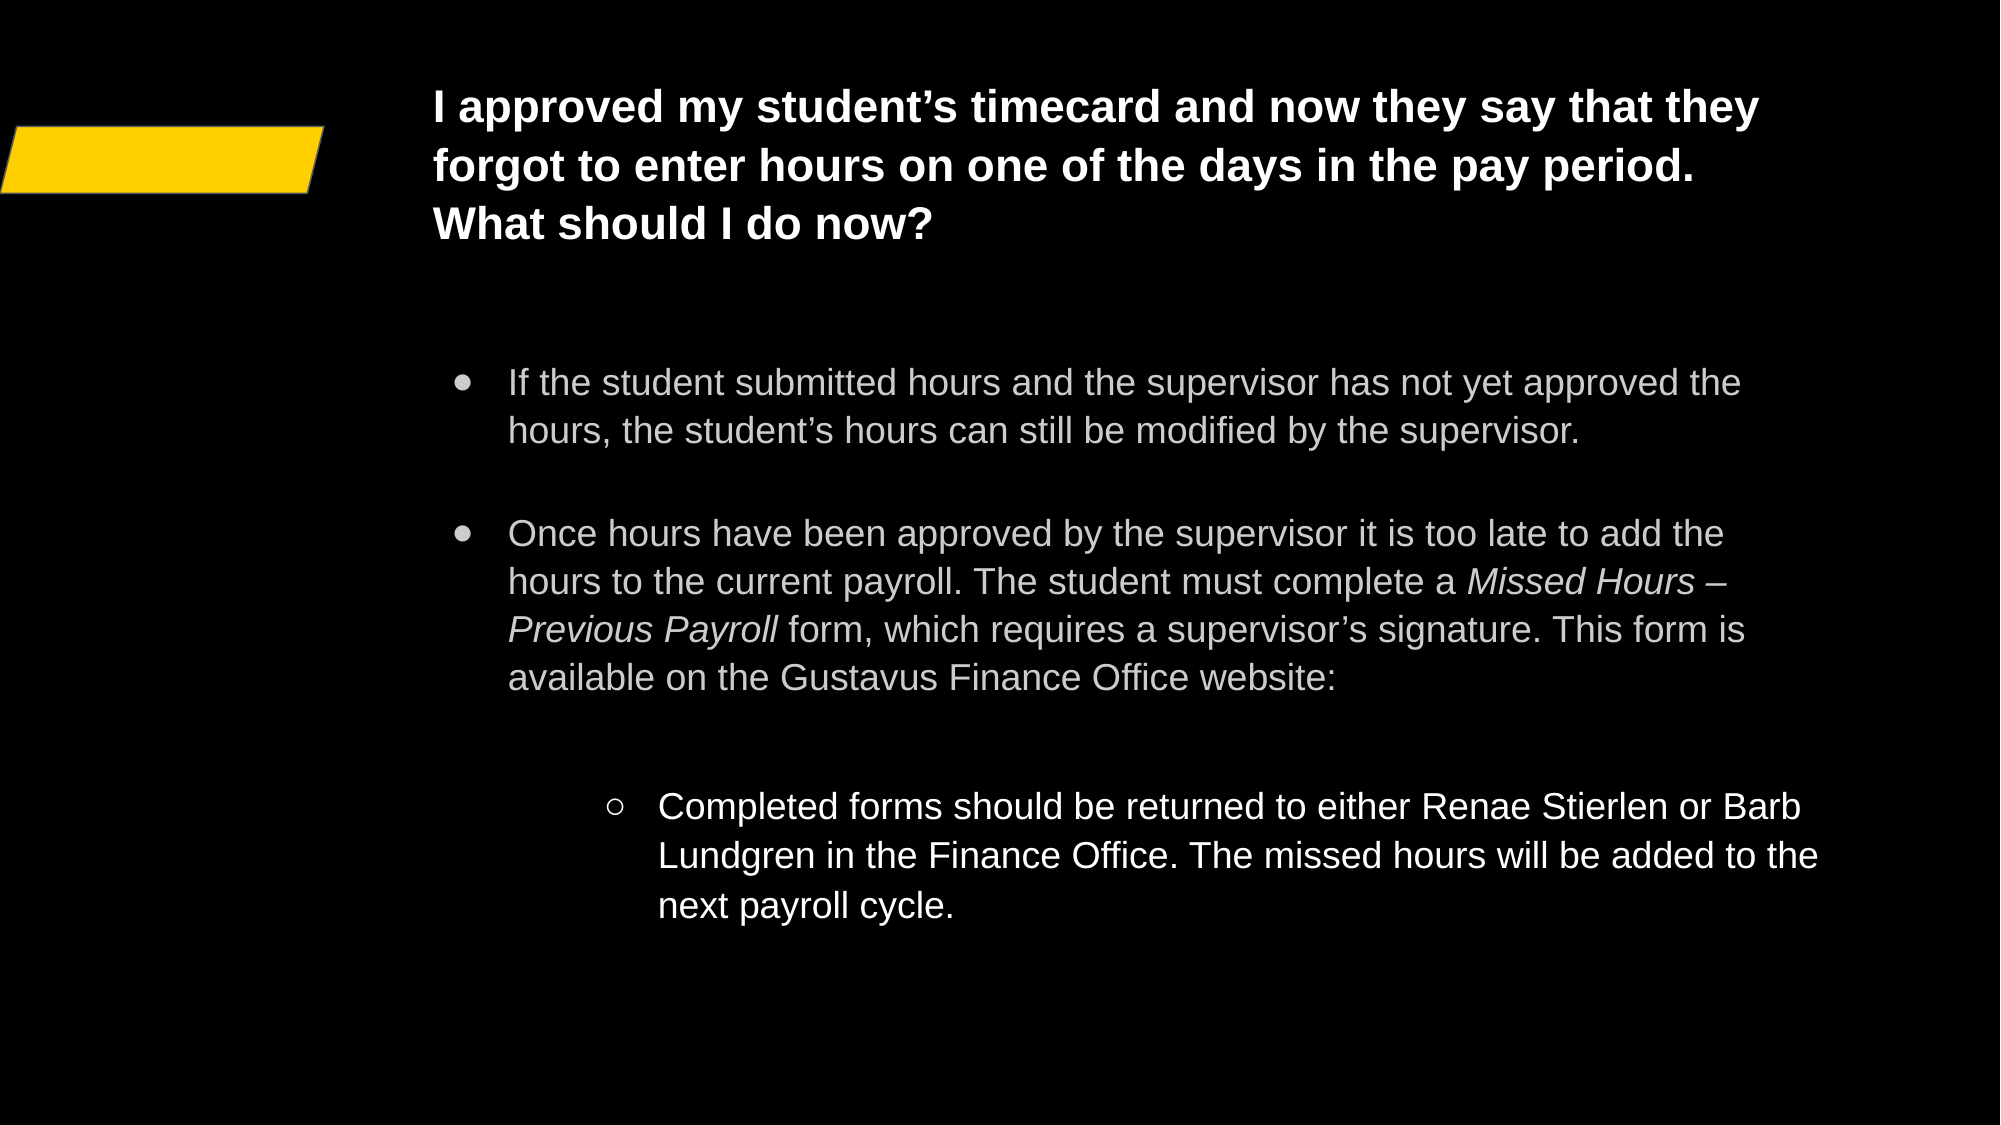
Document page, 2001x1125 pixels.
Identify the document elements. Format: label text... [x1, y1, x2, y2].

text_box I approved my student’s timecard and now they say that they forgot to enter hours on one of the days in the pay period. What should I do now? [417, 57, 1835, 264]
text_box If the student submitted hours and the supervisor has not yet approved the hours, the student’s hours can still be modified by the supervisor. Once hours have been approved by the supervisor it is too late to add the hours to the current payroll. The student must complete a Missed Hours – Previous Payroll form, which requires a supervisor’s signature. This form is available on the Gustavus Finance Office website: https://gustavus.edu/finance/concertFiles/media/Missed_Hours_Form.pdf Completed forms should be returned to either Renae Stierlen or Barb Lundgren in the Finance Office. The missed hours will be added to the next payroll cycle. [417, 310, 1835, 934]
text_box [0, 126, 325, 194]
